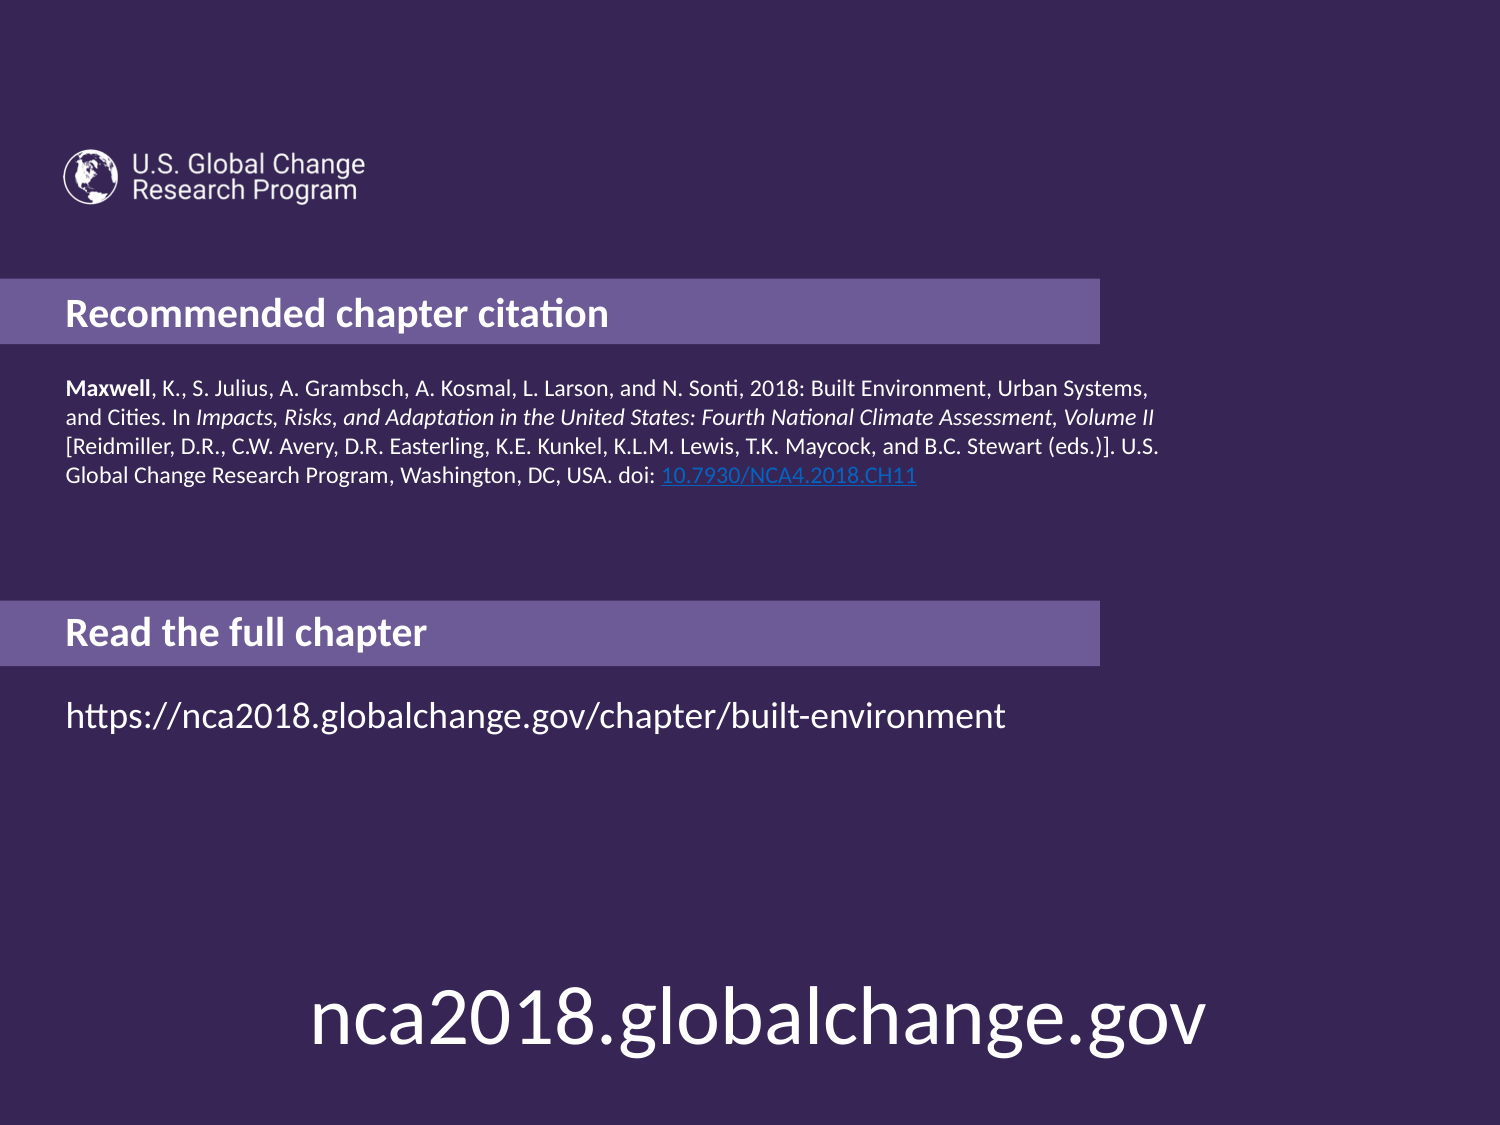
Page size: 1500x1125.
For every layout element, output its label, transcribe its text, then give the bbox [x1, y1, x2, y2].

list https://nca2018.globalchange.gov/chapter/built-environment [50, 688, 1176, 839]
subtitle Maxwell, K., S. Julius, A. Grambsch, A. Kosmal, L. Larson, and N. Sonti, 2018: Built Environment, Urban Systems, and Cities. In Impacts, Risks, and Adaptation in the United States: Fourth National Climate Assessment, Volume II [Reidmiller, D.R., C.W. Avery, D.R. Easterling, K.E. Kunkel, K.L.M. Lewis, T.K. Maycock, and B.C. Stewart (eds.)]. U.S. Global Change Research Program, Washington, DC, USA. doi: 10.7930/NCA4.2018.CH11 [50, 365, 1176, 516]
picture [63, 149, 366, 207]
